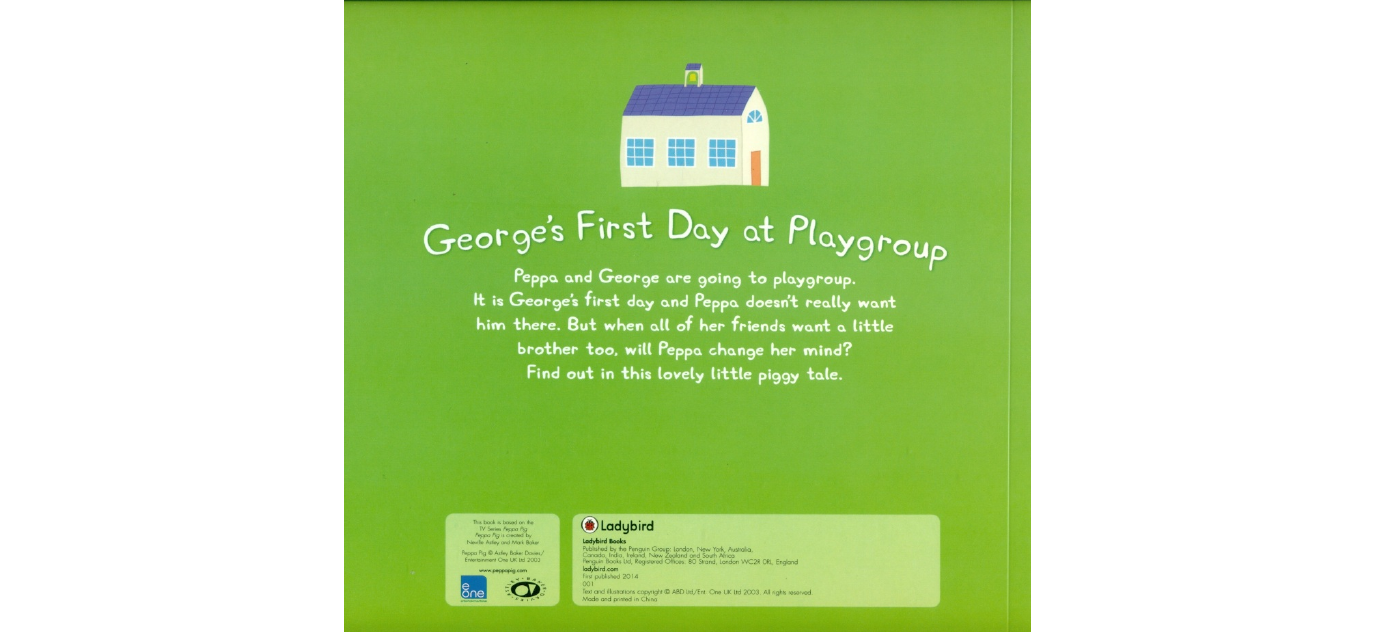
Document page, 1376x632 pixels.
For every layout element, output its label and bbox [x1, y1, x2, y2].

picture [344, 0, 1032, 632]
